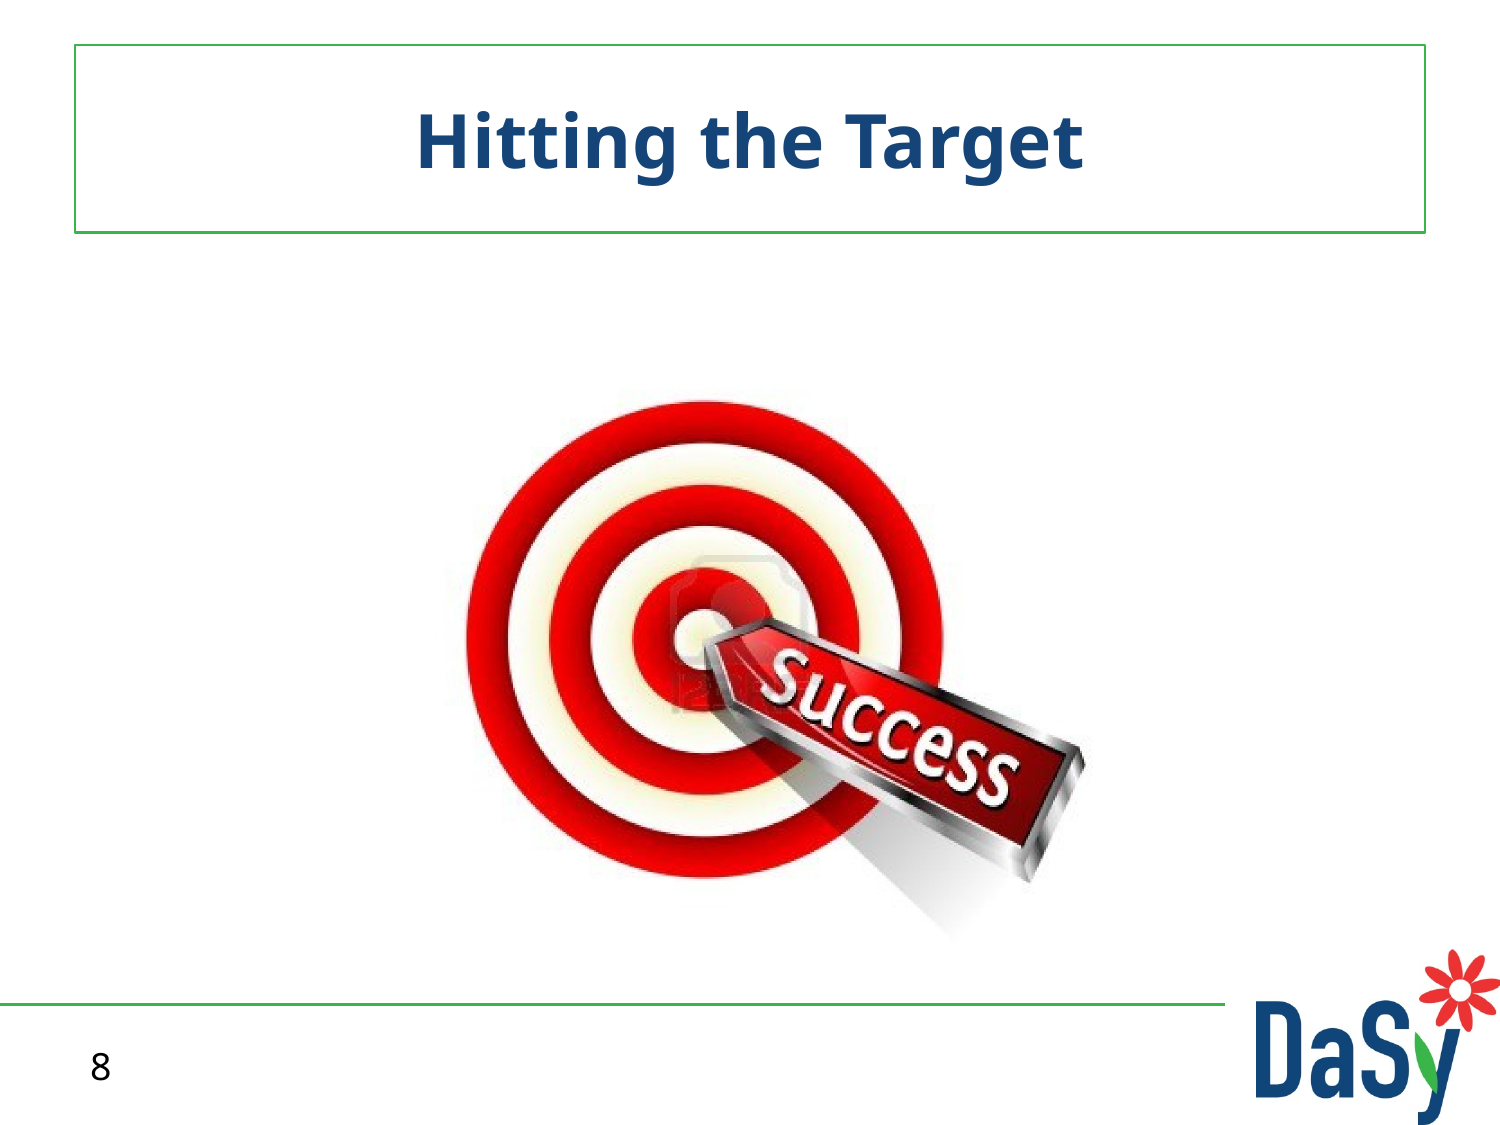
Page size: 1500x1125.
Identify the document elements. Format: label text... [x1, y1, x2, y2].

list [387, 274, 1107, 994]
title Hitting the Target [74, 44, 1426, 234]
picture [1256, 949, 1500, 1125]
slide_number 8 [75, 1038, 425, 1098]
